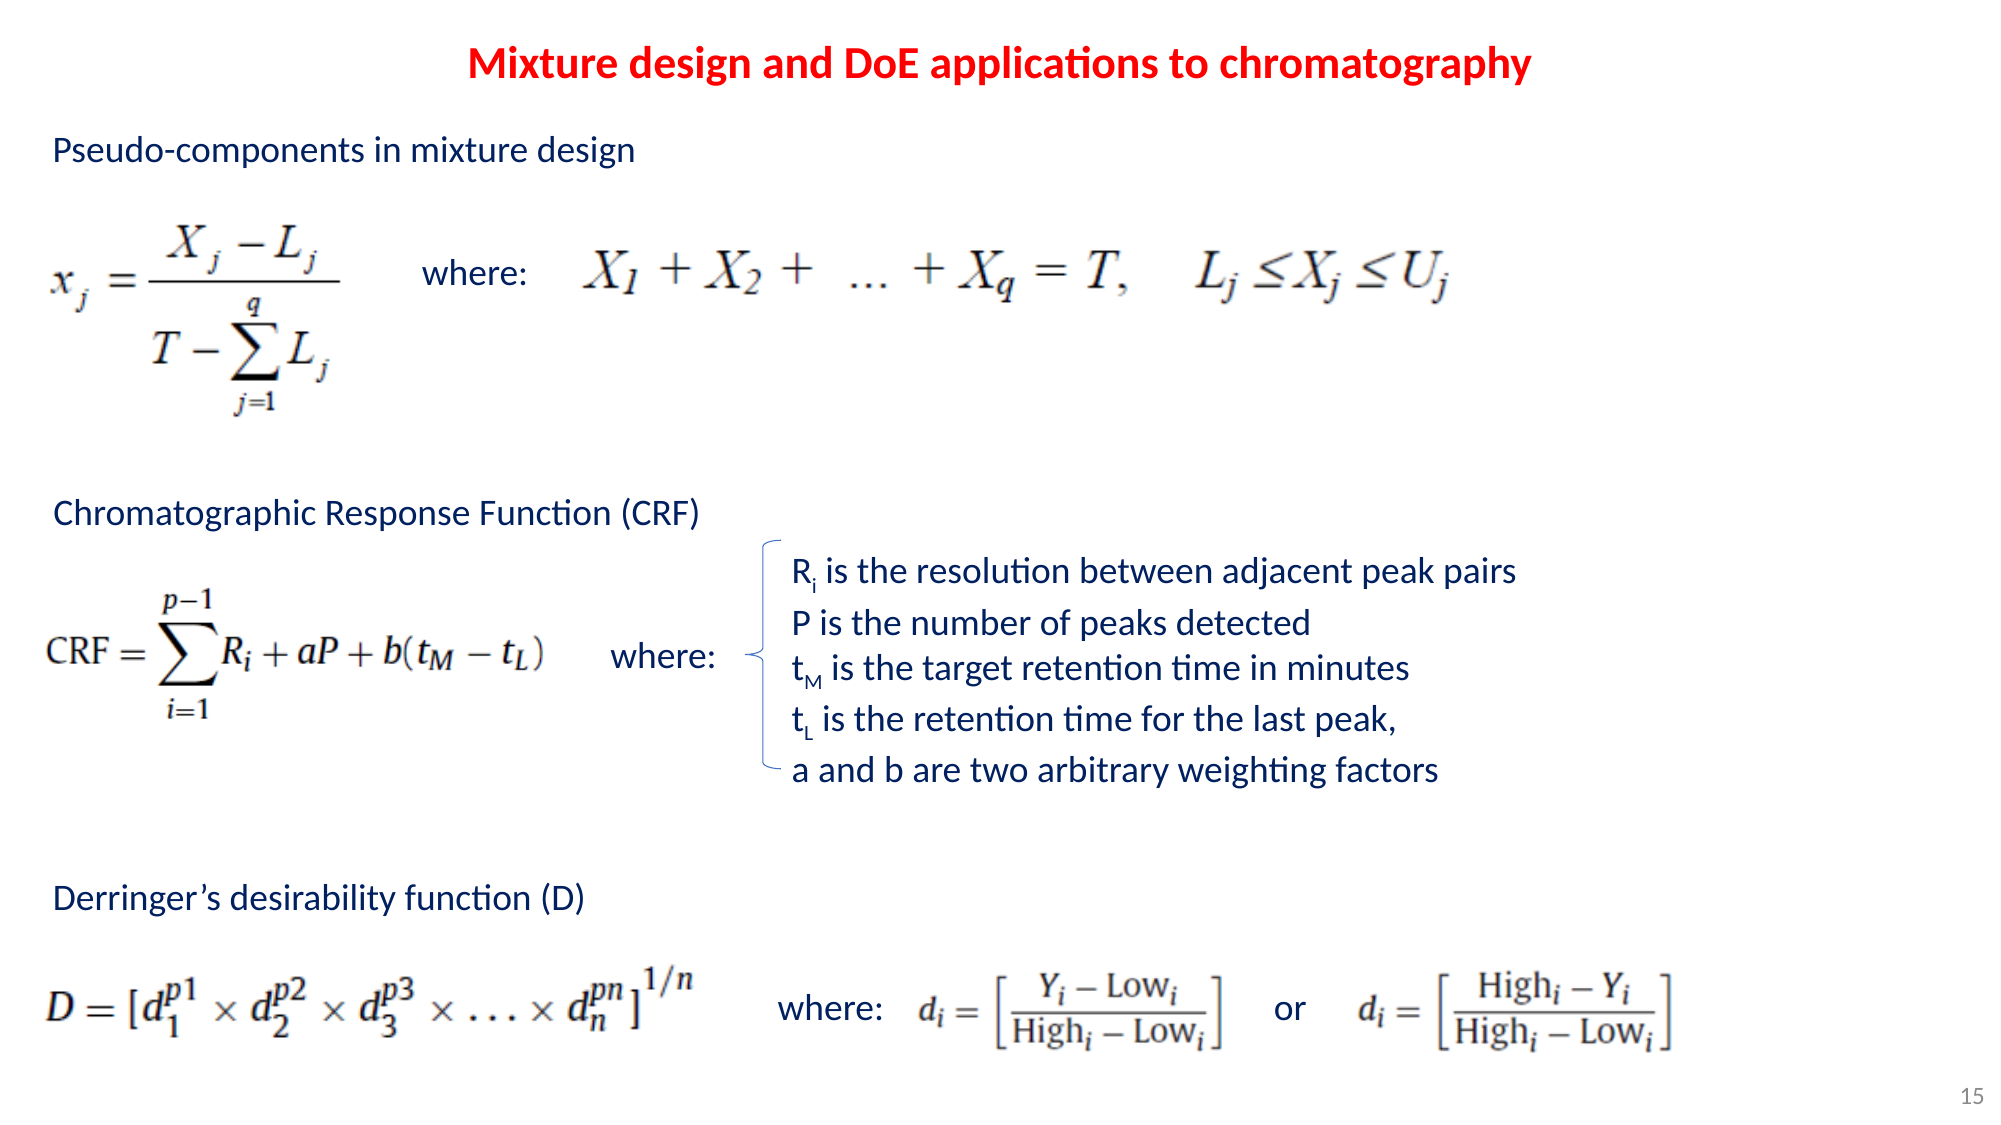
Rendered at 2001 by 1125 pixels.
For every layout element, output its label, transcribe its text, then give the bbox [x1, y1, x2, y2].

picture [1174, 229, 1474, 321]
picture [565, 216, 1157, 334]
text_box where: [407, 240, 565, 301]
text_box Chromatographic Response Function (CRF) [38, 480, 716, 540]
text_box where: or [762, 975, 898, 1035]
text_box where: [595, 623, 762, 684]
text_box where: or [1250, 975, 1345, 1035]
picture [15, 196, 398, 432]
slide_number 15 [1550, 1065, 2000, 1125]
picture [898, 947, 1250, 1079]
text_box Ri is the resolution between adjacent peak pairs P is the number of peaks detected tM is the target retention time in minutes tL is the retention time for the last peak, a and b are two arbitrary weighting factors [776, 538, 1777, 798]
text_box Derringer’s desirability function (D) [38, 865, 602, 926]
text_box [744, 539, 781, 770]
picture [34, 579, 565, 730]
picture [34, 940, 713, 1065]
text_box Mixture design and DoE applications to chromatography [139, 25, 1861, 95]
text_box Pseudo-components in mixture design [37, 117, 652, 178]
picture [1345, 961, 1687, 1065]
